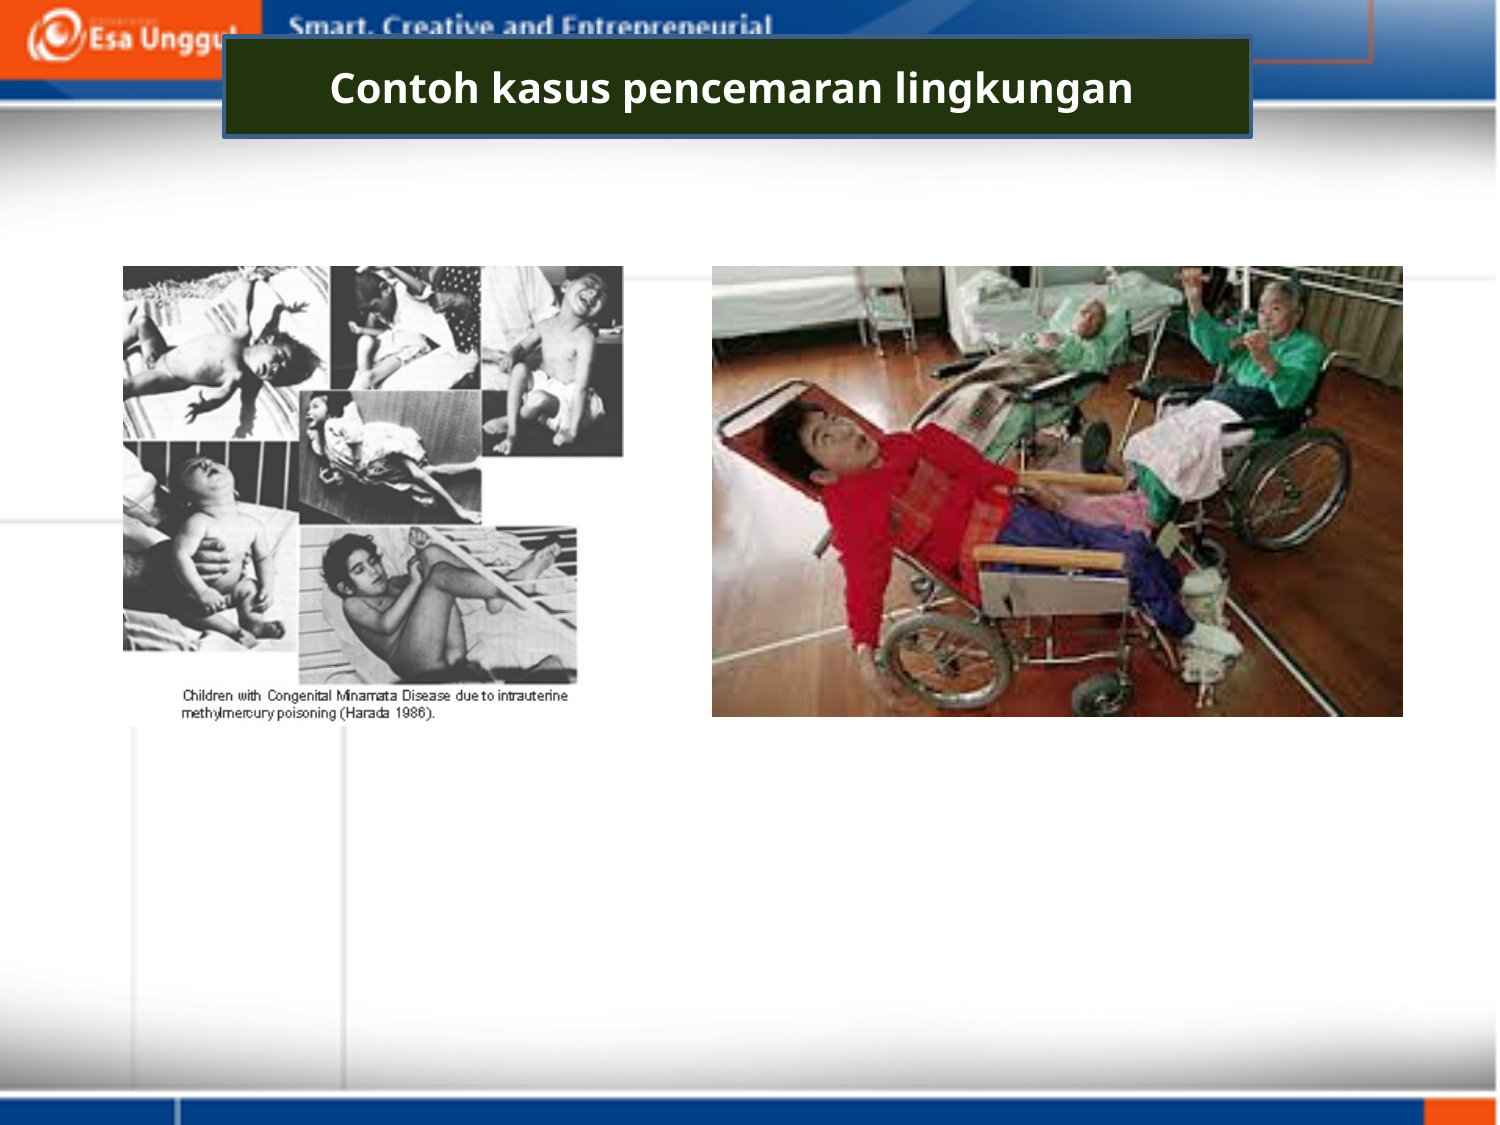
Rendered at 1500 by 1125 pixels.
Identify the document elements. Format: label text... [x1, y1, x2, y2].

text_box Contoh kasus pencemaran lingkungan [222, 34, 1253, 139]
picture [0, 0, 1500, 1125]
